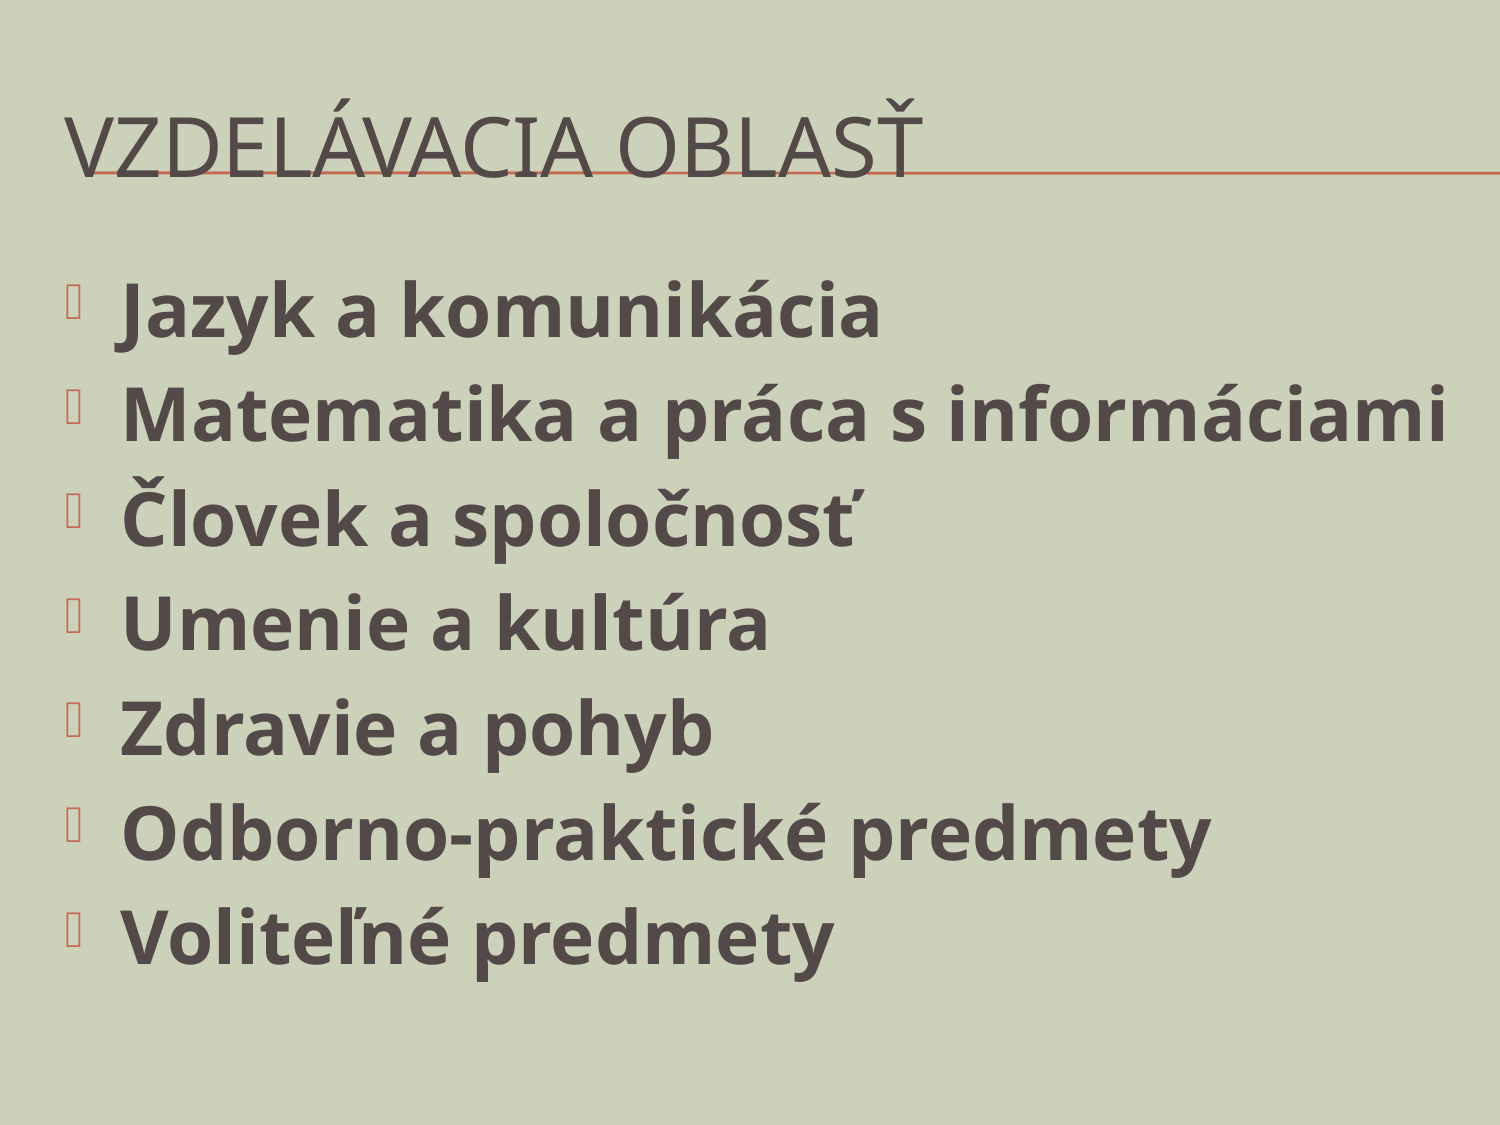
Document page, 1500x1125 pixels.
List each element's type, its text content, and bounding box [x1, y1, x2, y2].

list Jazyk a komunikácia Matematika a práca s informáciami Človek a spoločnosť Umenie a kultúra Zdravie a pohyb Odborno-praktické predmety Voliteľné predmety [50, 254, 1475, 998]
title Vzdelávacia oblasť [50, 75, 1475, 213]
